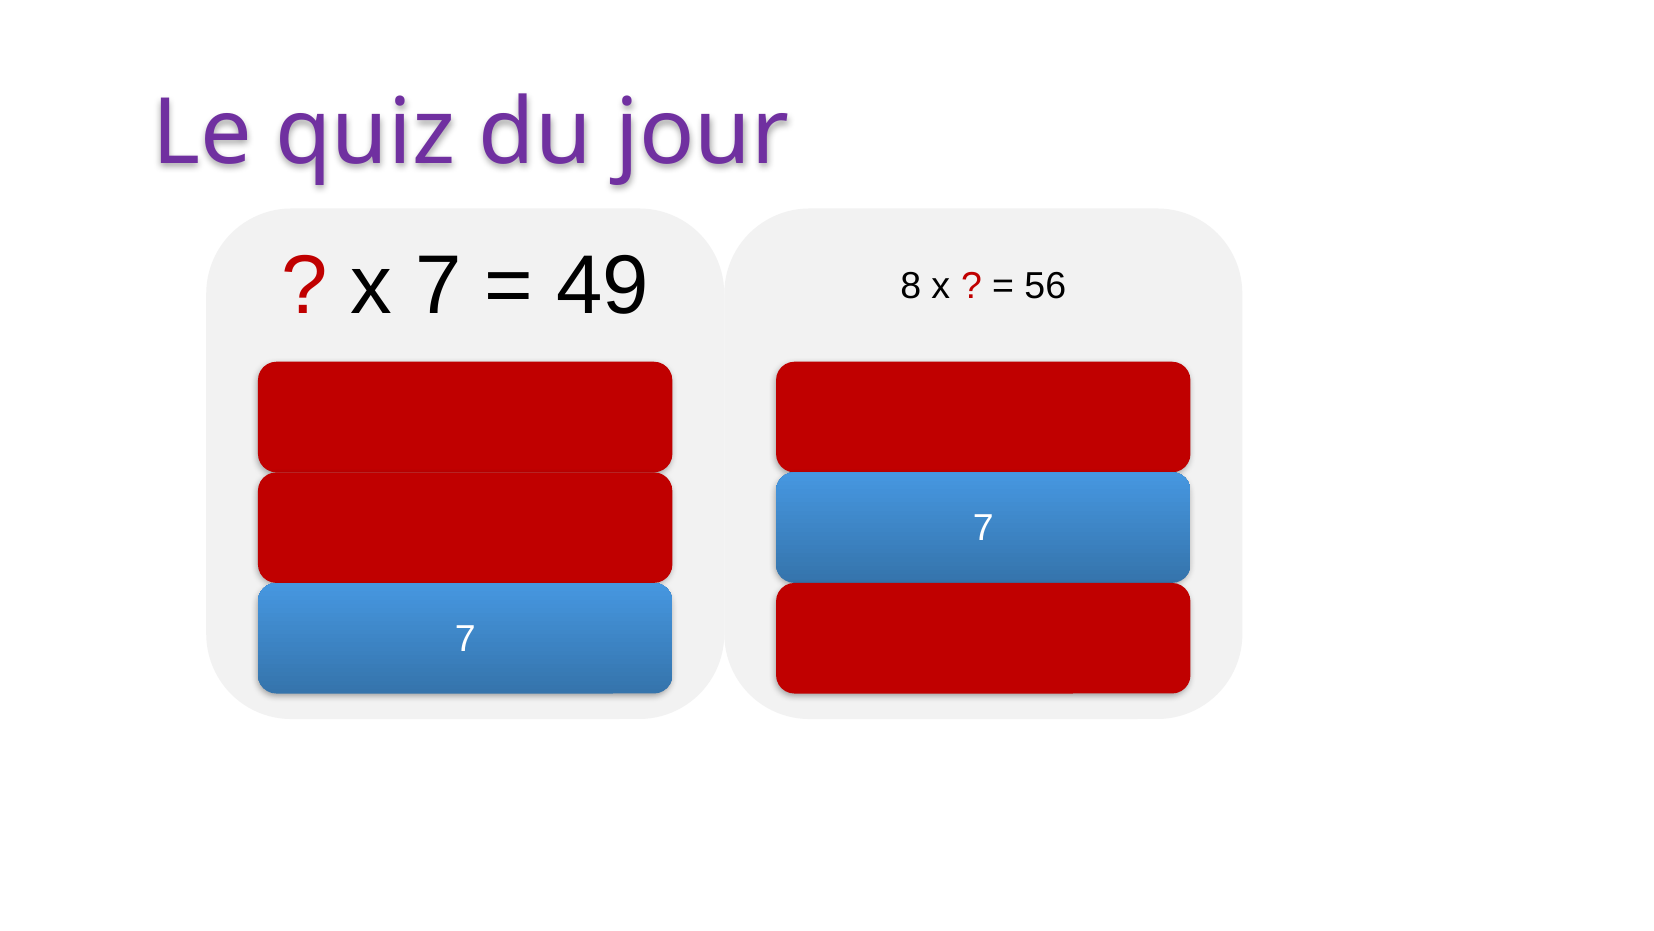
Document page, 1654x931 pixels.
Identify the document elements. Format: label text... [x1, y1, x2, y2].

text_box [205, 208, 1243, 720]
text_box Le quiz du jour [137, 66, 1052, 222]
